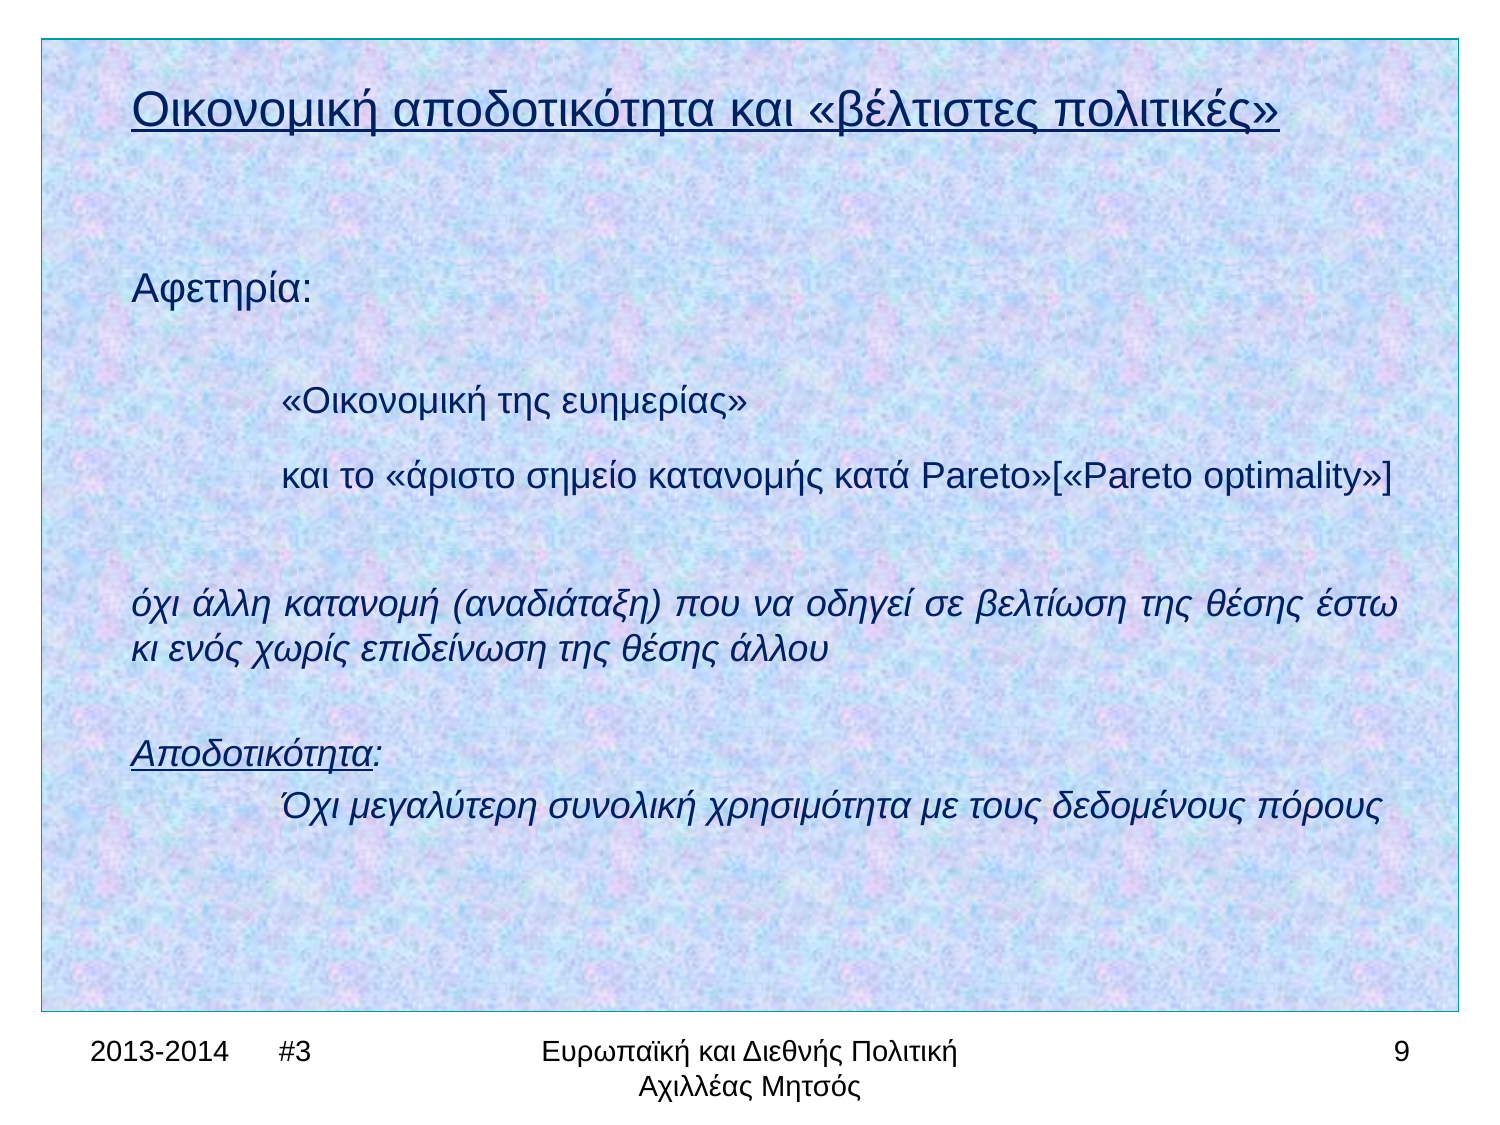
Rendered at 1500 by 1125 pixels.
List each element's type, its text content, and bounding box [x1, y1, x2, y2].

slide_number 2013-2014 #3 [74, 1024, 426, 1103]
footer Ευρωπαϊκή και Διεθνής Πολιτική Αχιλλέας Μητσός [512, 1024, 988, 1103]
slide_number 9 [1074, 1024, 1426, 1103]
subtitle Οικονομική αποδοτικότητα και «βέλτιστες πολιτικές» Αφετηρία: «Οικονομική της ευημερίας» και το «άριστο σημείο κατανομής κατά Pareto»[«Pareto optimality»] όχι άλλη κατανομή (αναδιάταξη) που να οδηγεί σε βελτίωση της θέσης έστω κι ενός χωρίς επιδείνωση της θέσης άλλου Αποδοτικότητα: Όχι μεγαλύτερη συνολική χρησιμότητα με τους δεδομένους πόρους [41, 38, 1459, 1012]
